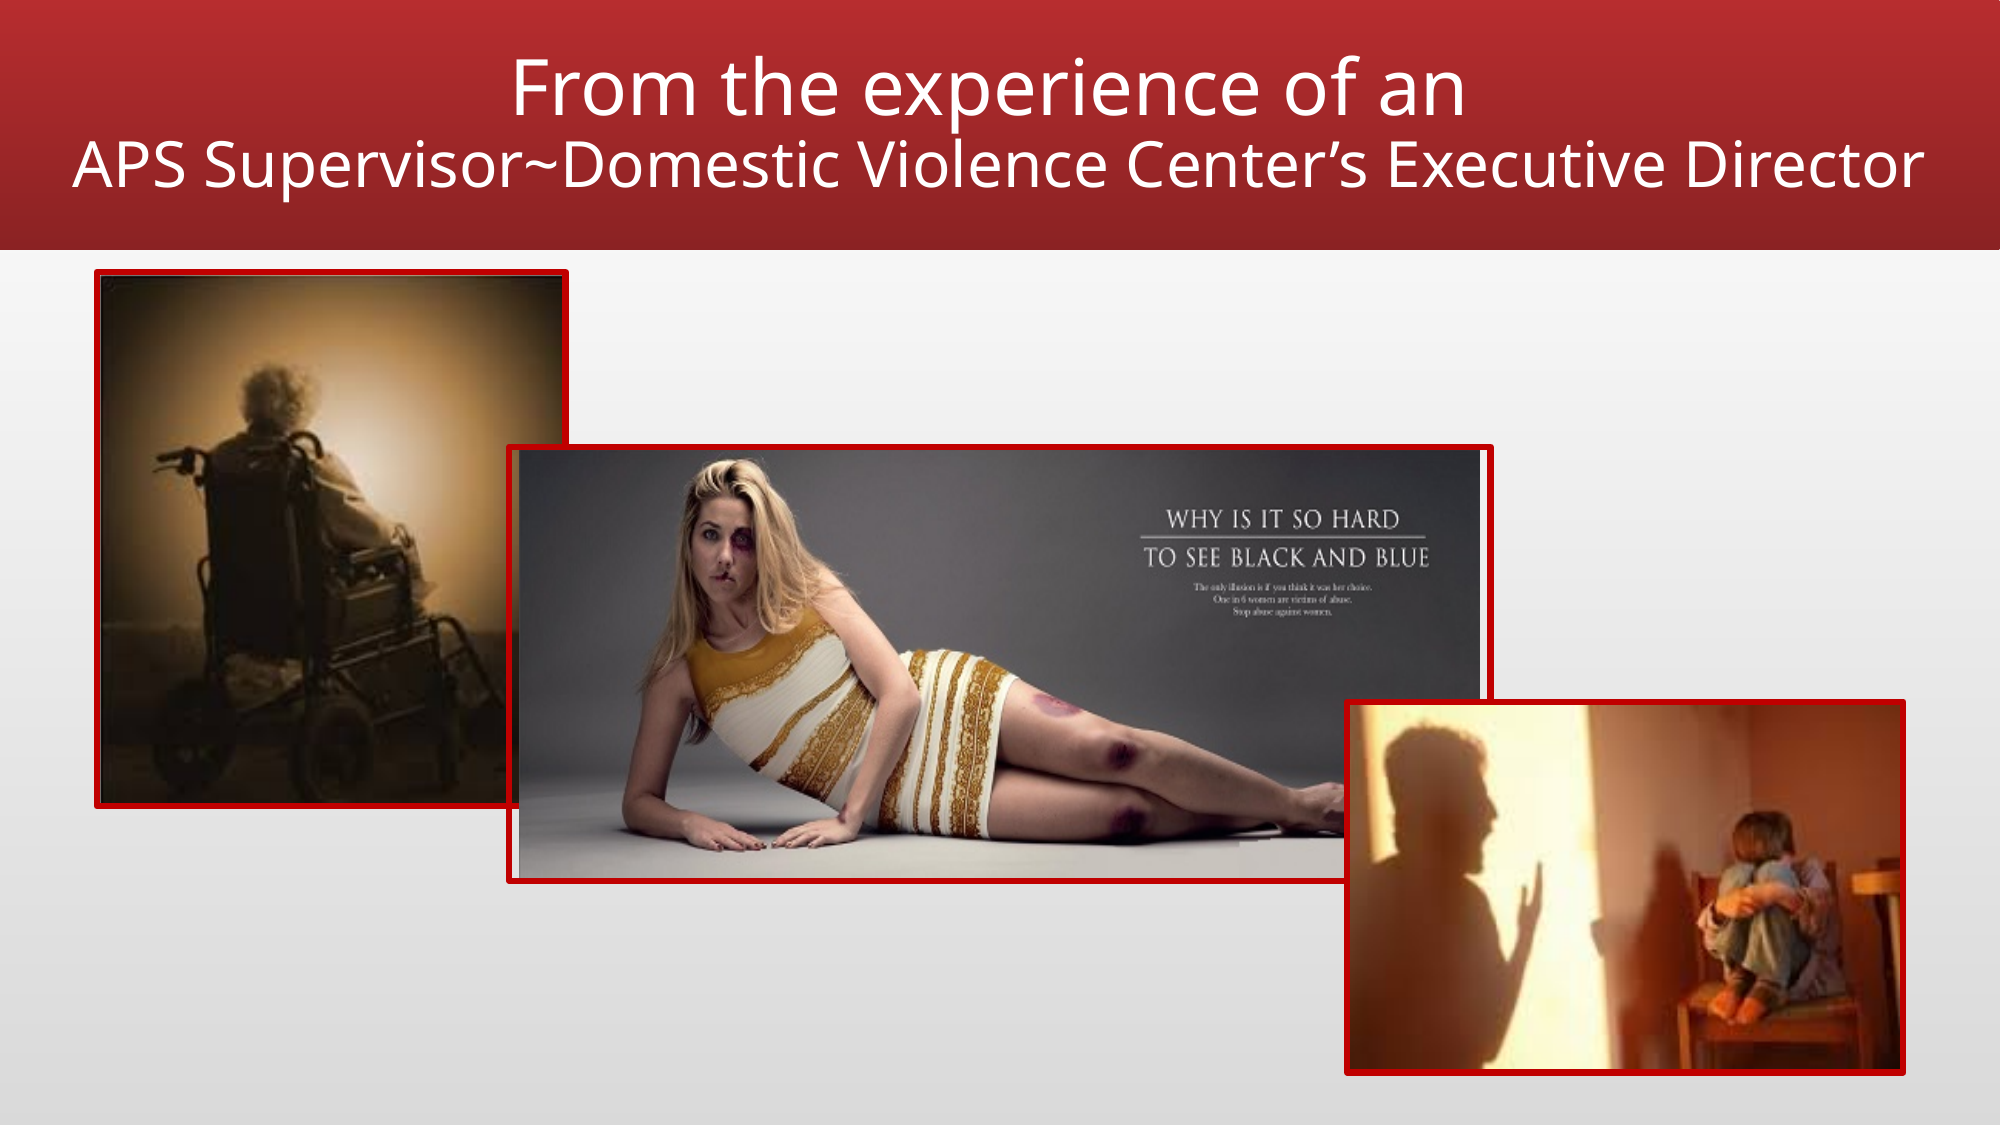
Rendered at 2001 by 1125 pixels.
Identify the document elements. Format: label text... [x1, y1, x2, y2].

title From the experience of an APS Supervisor~Domestic Violence Center’s Executive Director [50, 16, 1950, 234]
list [99, 274, 563, 804]
picture [512, 449, 1901, 1070]
